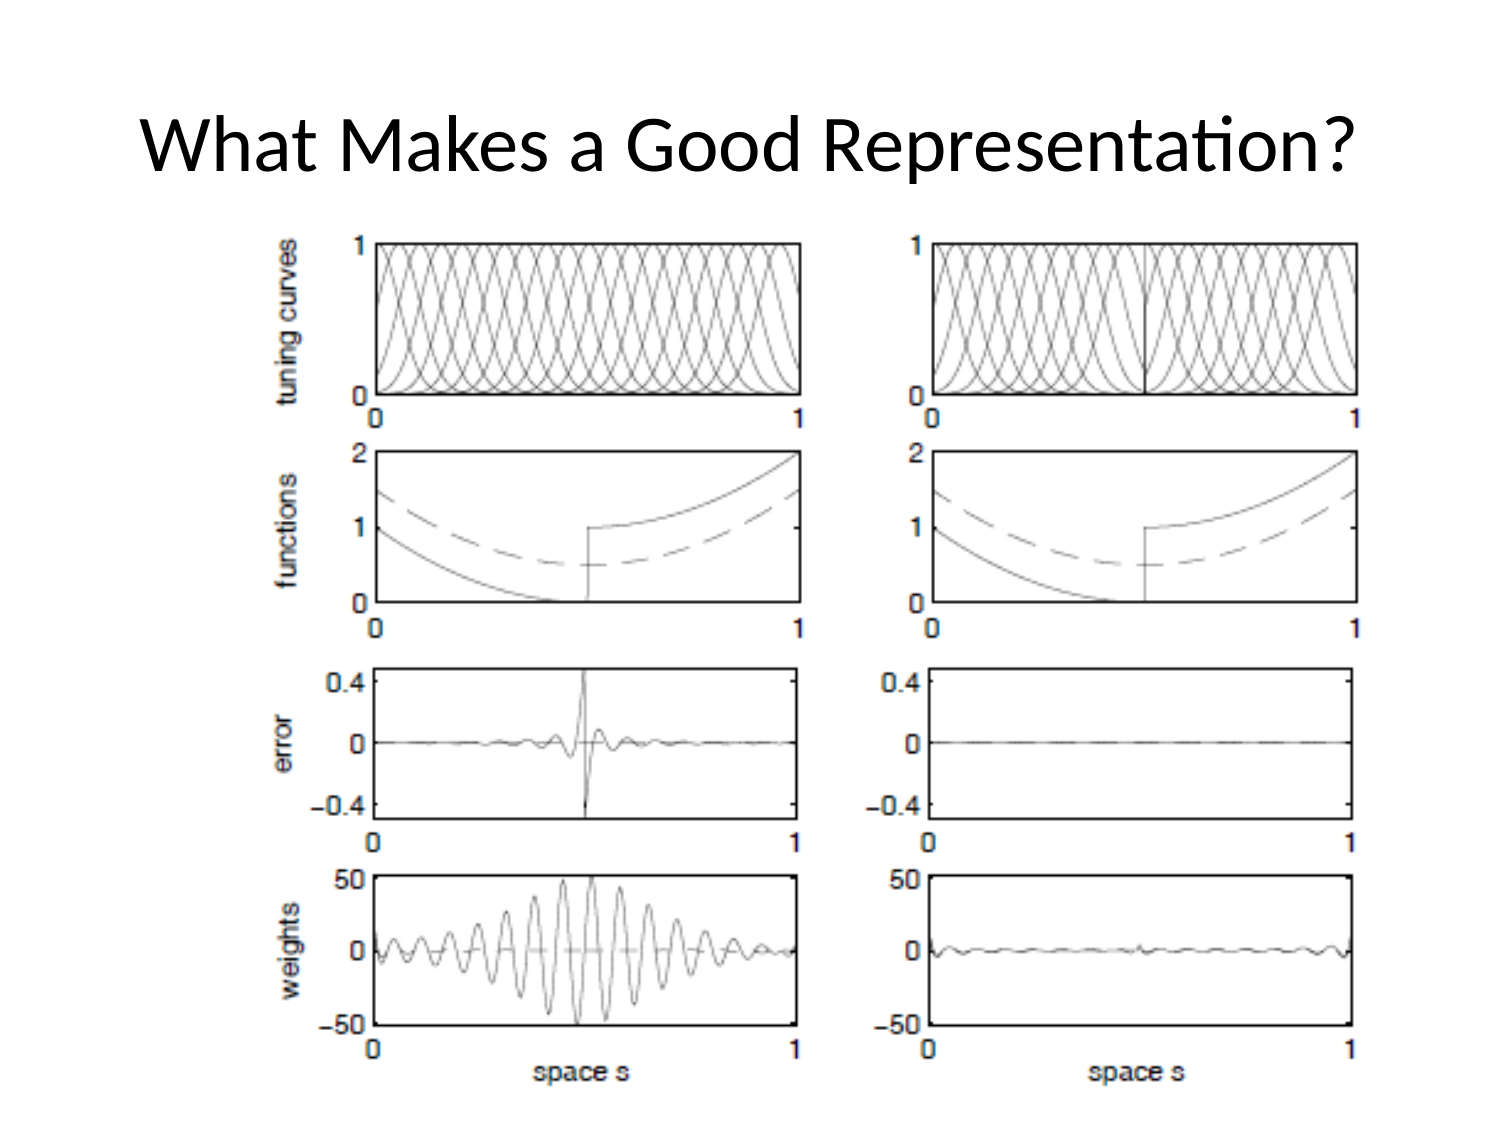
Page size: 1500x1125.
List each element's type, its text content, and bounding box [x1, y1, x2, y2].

picture [265, 231, 1371, 646]
title What Makes a Good Representation? [75, 45, 1425, 233]
picture [265, 656, 1366, 1089]
